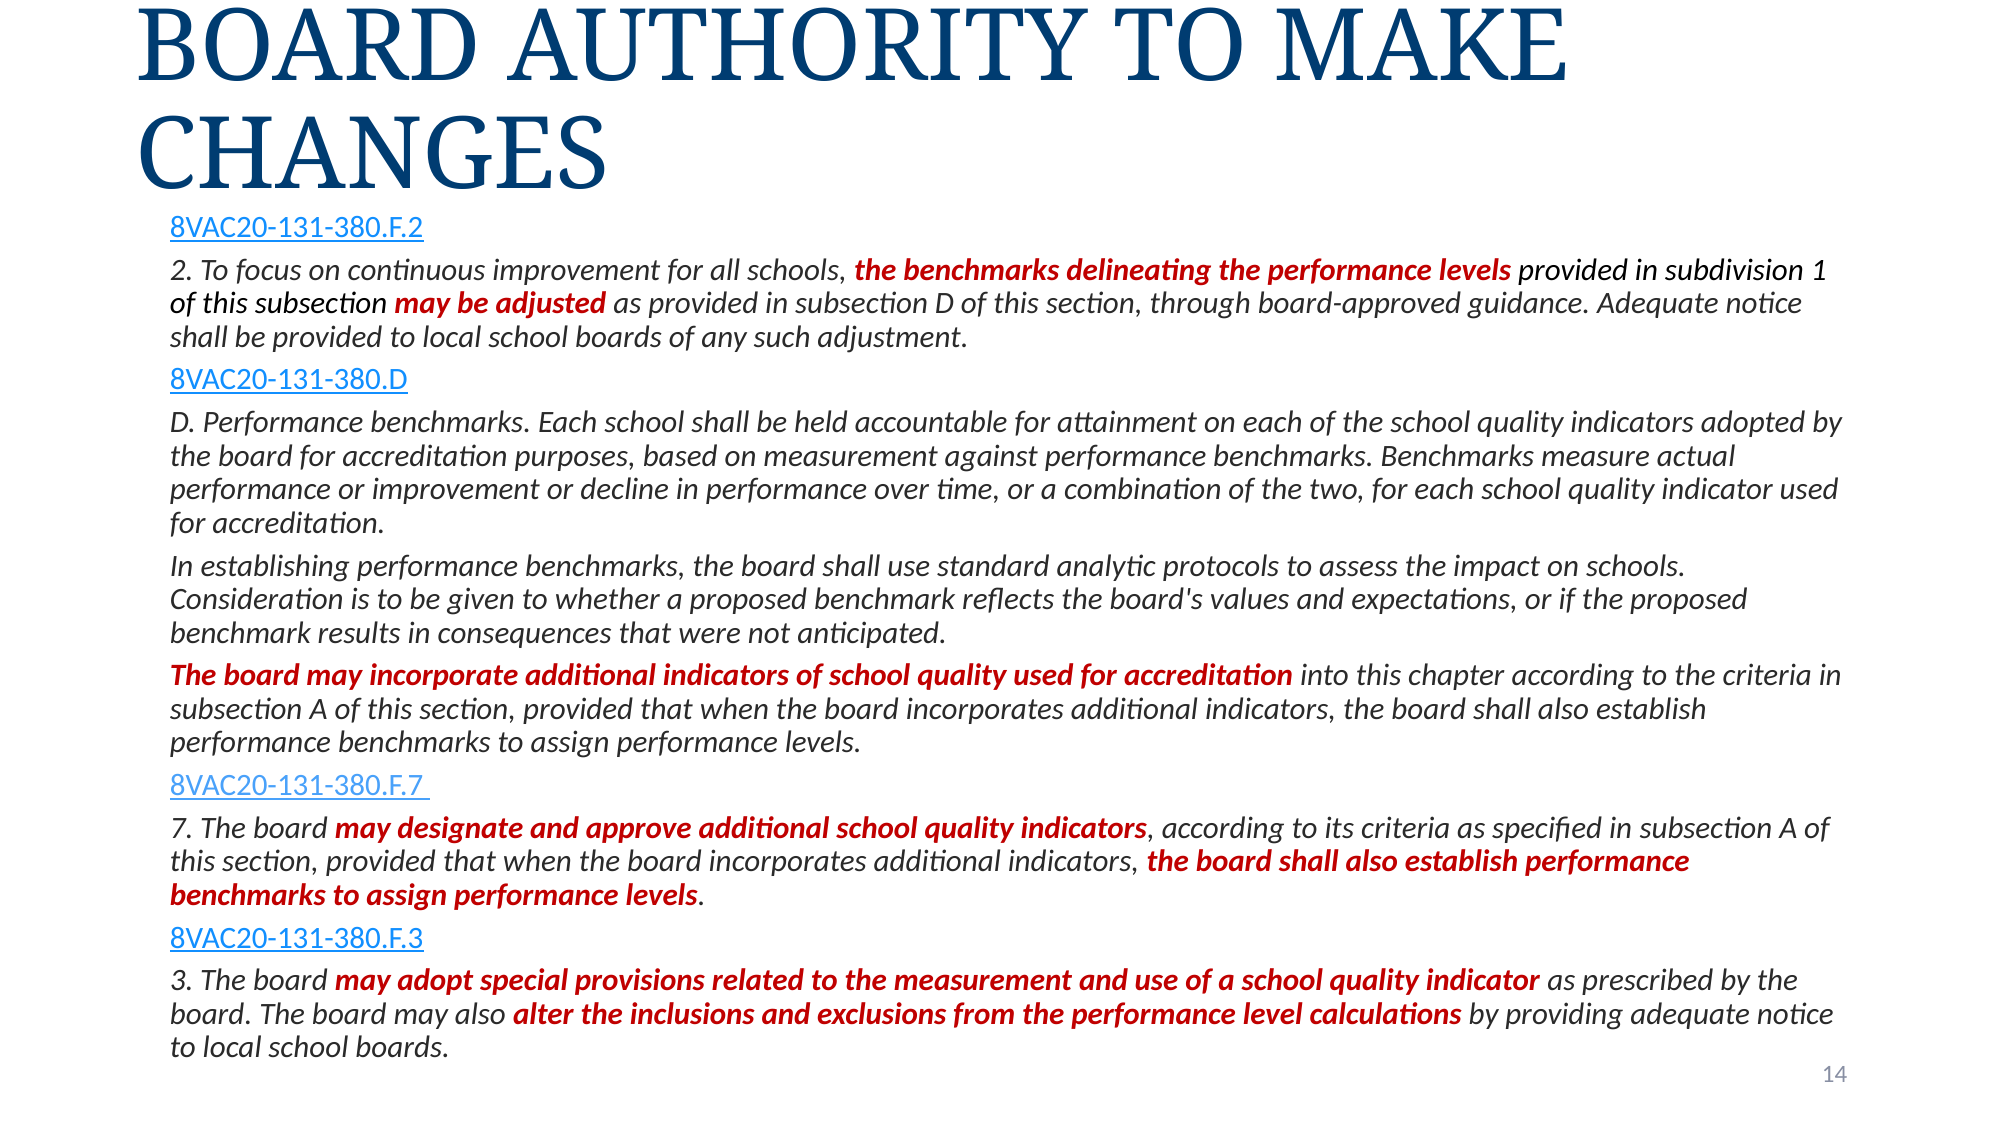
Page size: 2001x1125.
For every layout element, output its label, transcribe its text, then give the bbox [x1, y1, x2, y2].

list 8VAC20-131-380.F.2 2. To focus on continuous improvement for all schools, the benchmarks delineating the performance levels provided in subdivision 1 of this subsection may be adjusted as provided in subsection D of this section, through board-approved guidance. Adequate notice shall be provided to local school boards of any such adjustment. 8VAC20-131-380.D D. Performance benchmarks. Each school shall be held accountable for attainment on each of the school quality indicators adopted by the board for accreditation purposes, based on measurement against performance benchmarks. Benchmarks measure actual performance or improvement or decline in performance over time, or a combination of the two, for each school quality indicator used for accreditation. In establishing performance benchmarks, the board shall use standard analytic protocols to assess the impact on schools. Consideration is to be given to whether a proposed benchmark reflects the board's values and expectations, or if the proposed benchmark results in consequences that were not anticipated. The board may incorporate additional indicators of school quality used for accreditation into this chapter according to the criteria in subsection A of this section, provided that when the board incorporates additional indicators, the board shall also establish performance benchmarks to assign performance levels. 8VAC20-131-380.F.7 7. The board may designate and approve additional school quality indicators, according to its criteria as specified in subsection A of this section, provided that when the board incorporates additional indicators, the board shall also establish performance benchmarks to assign performance levels. 8VAC20-131-380.F.3 3. The board may adopt special provisions related to the measurement and use of a school quality indicator as prescribed by the board. The board may also alter the inclusions and exclusions from the performance level calculations by providing adequate notice to local school boards. [137, 203, 1863, 1089]
title Board Authority to Make changes [0, 0, 2000, 218]
slide_number 14 [1412, 1042, 1863, 1103]
